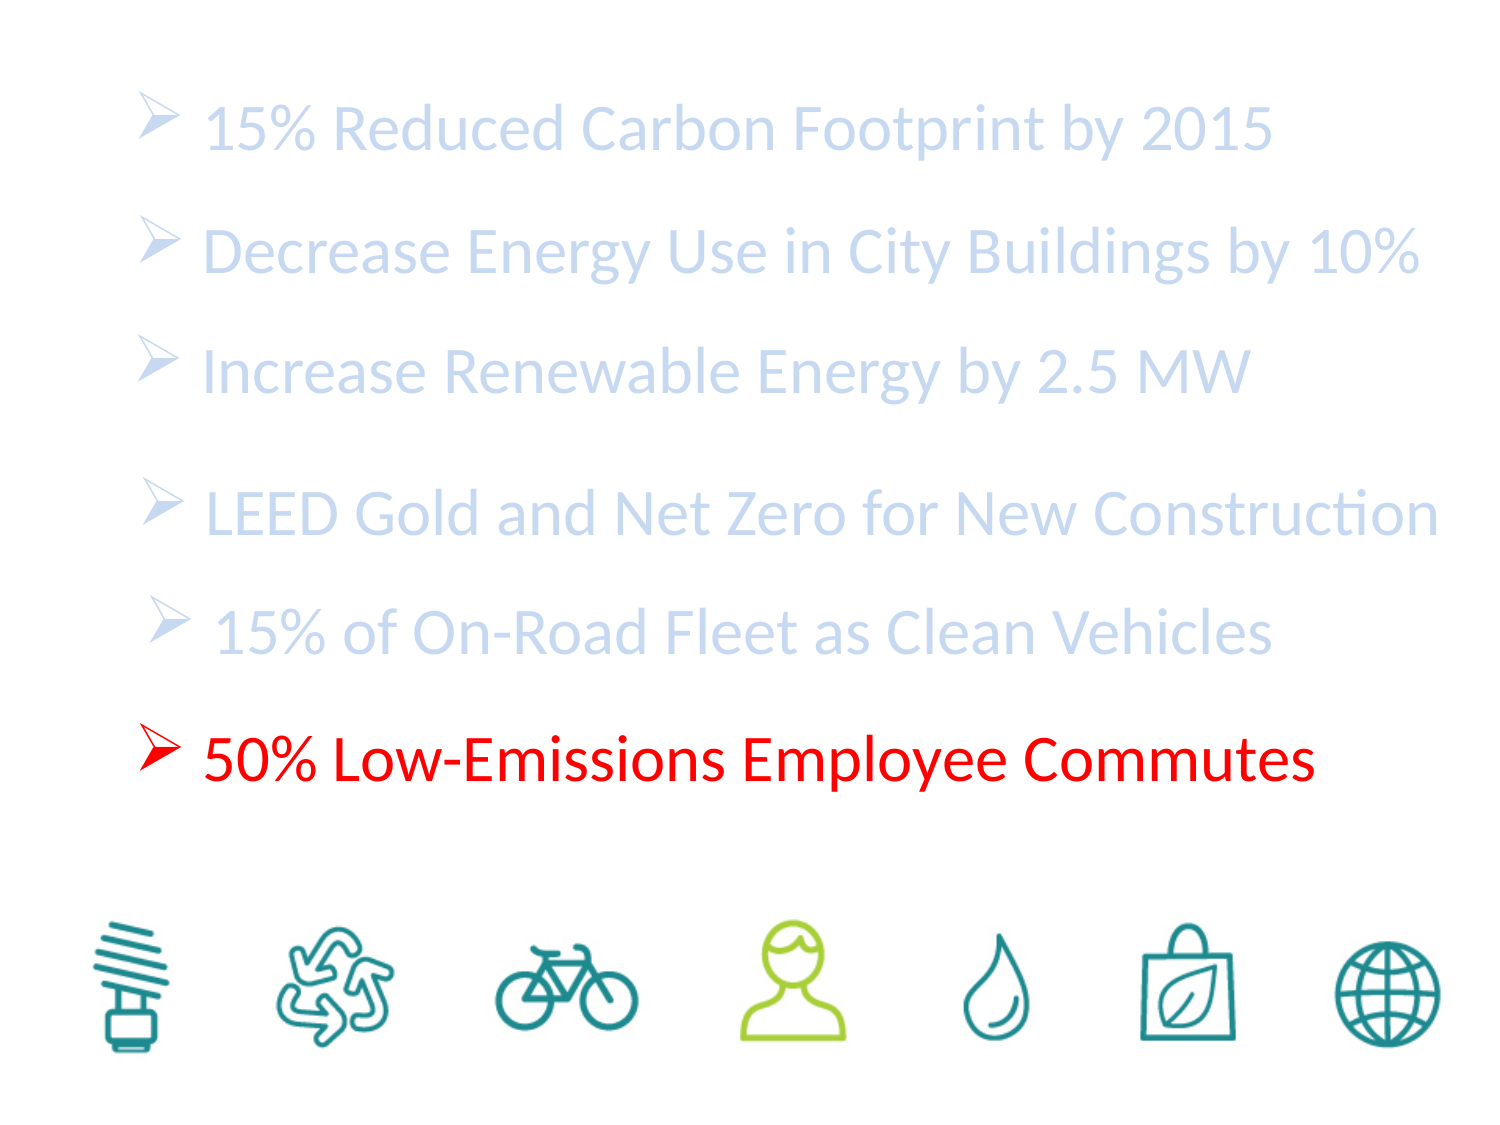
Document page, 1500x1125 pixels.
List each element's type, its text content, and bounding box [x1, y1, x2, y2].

text_box 50% Low-Emissions Employee Commutes [119, 707, 1333, 803]
text_box Increase Renewable Energy by 2.5 MW [118, 319, 1268, 414]
text_box 15% of On-Road Fleet as Clean Vehicles [129, 580, 1289, 676]
text_box 15% Reduced Carbon Footprint by 2015 [119, 76, 1291, 172]
picture [62, 874, 1469, 1093]
text_box LEED Gold and Net Zero for New Construction [122, 461, 1457, 557]
text_box Decrease Energy Use in City Buildings by 10% [119, 199, 1438, 295]
